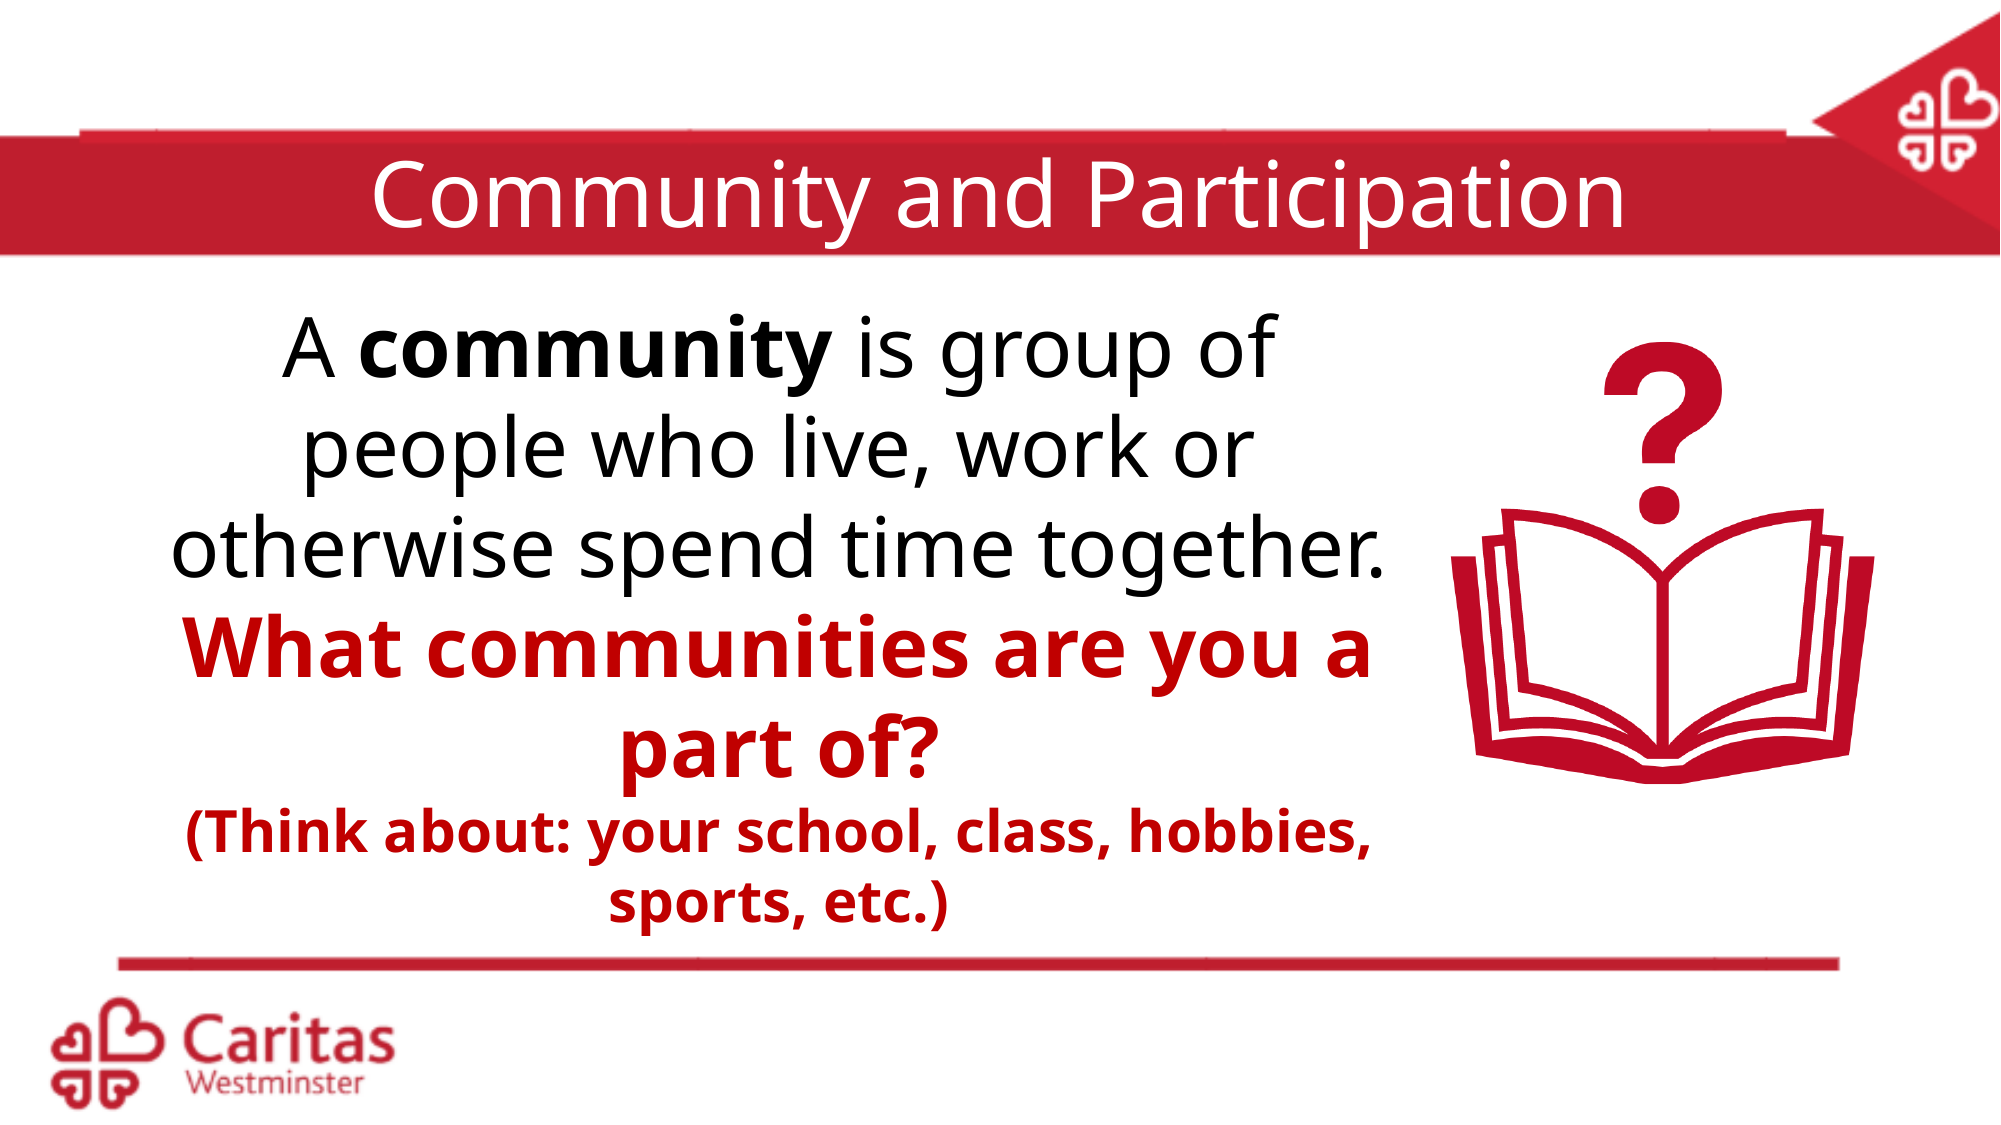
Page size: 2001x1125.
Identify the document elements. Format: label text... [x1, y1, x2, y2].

picture [1440, 322, 1897, 803]
picture [29, 935, 1924, 1121]
picture [0, 0, 2000, 296]
text_box A community is group of people who live, work or otherwise spend time together. What communities are you a part of? (Think about: your school, class, hobbies, sports, etc.) [141, 296, 1417, 935]
